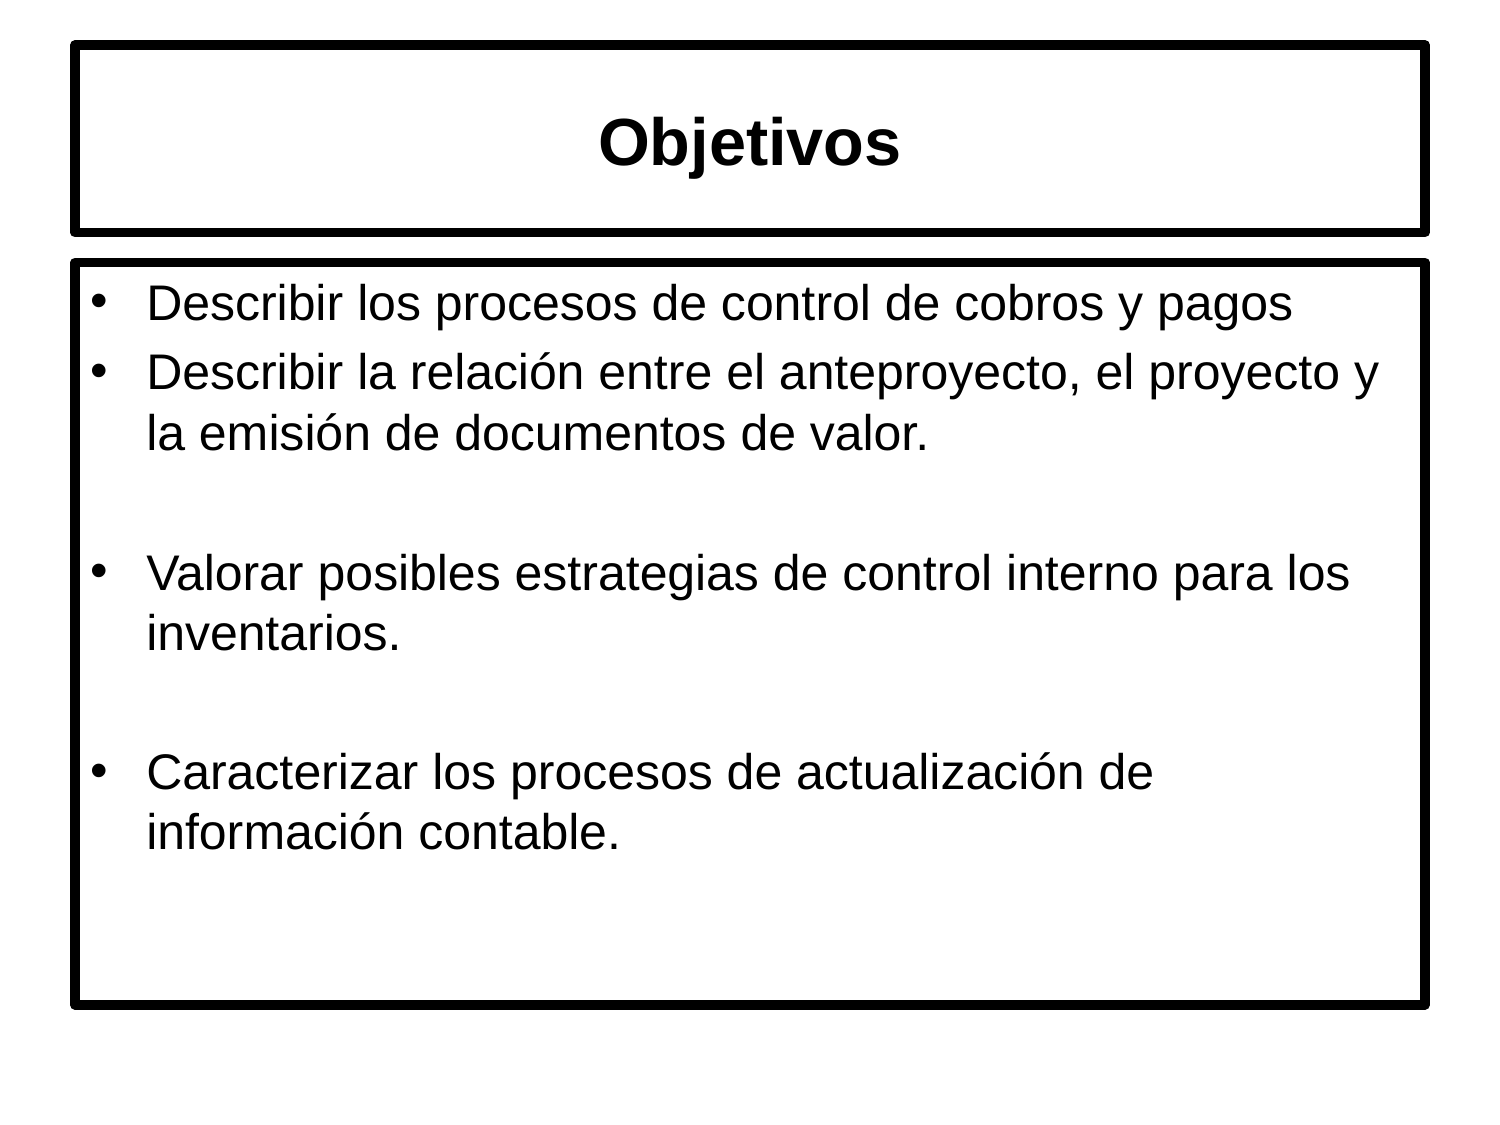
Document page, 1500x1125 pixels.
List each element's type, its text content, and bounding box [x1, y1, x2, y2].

title Objetivos [75, 45, 1425, 233]
list Describir los procesos de control de cobros y pagos Describir la relación entre el anteproyecto, el proyecto y la emisión de documentos de valor. Valorar posibles estrategias de control interno para los inventarios. Caracterizar los procesos de actualización de información contable. [75, 262, 1425, 1005]
